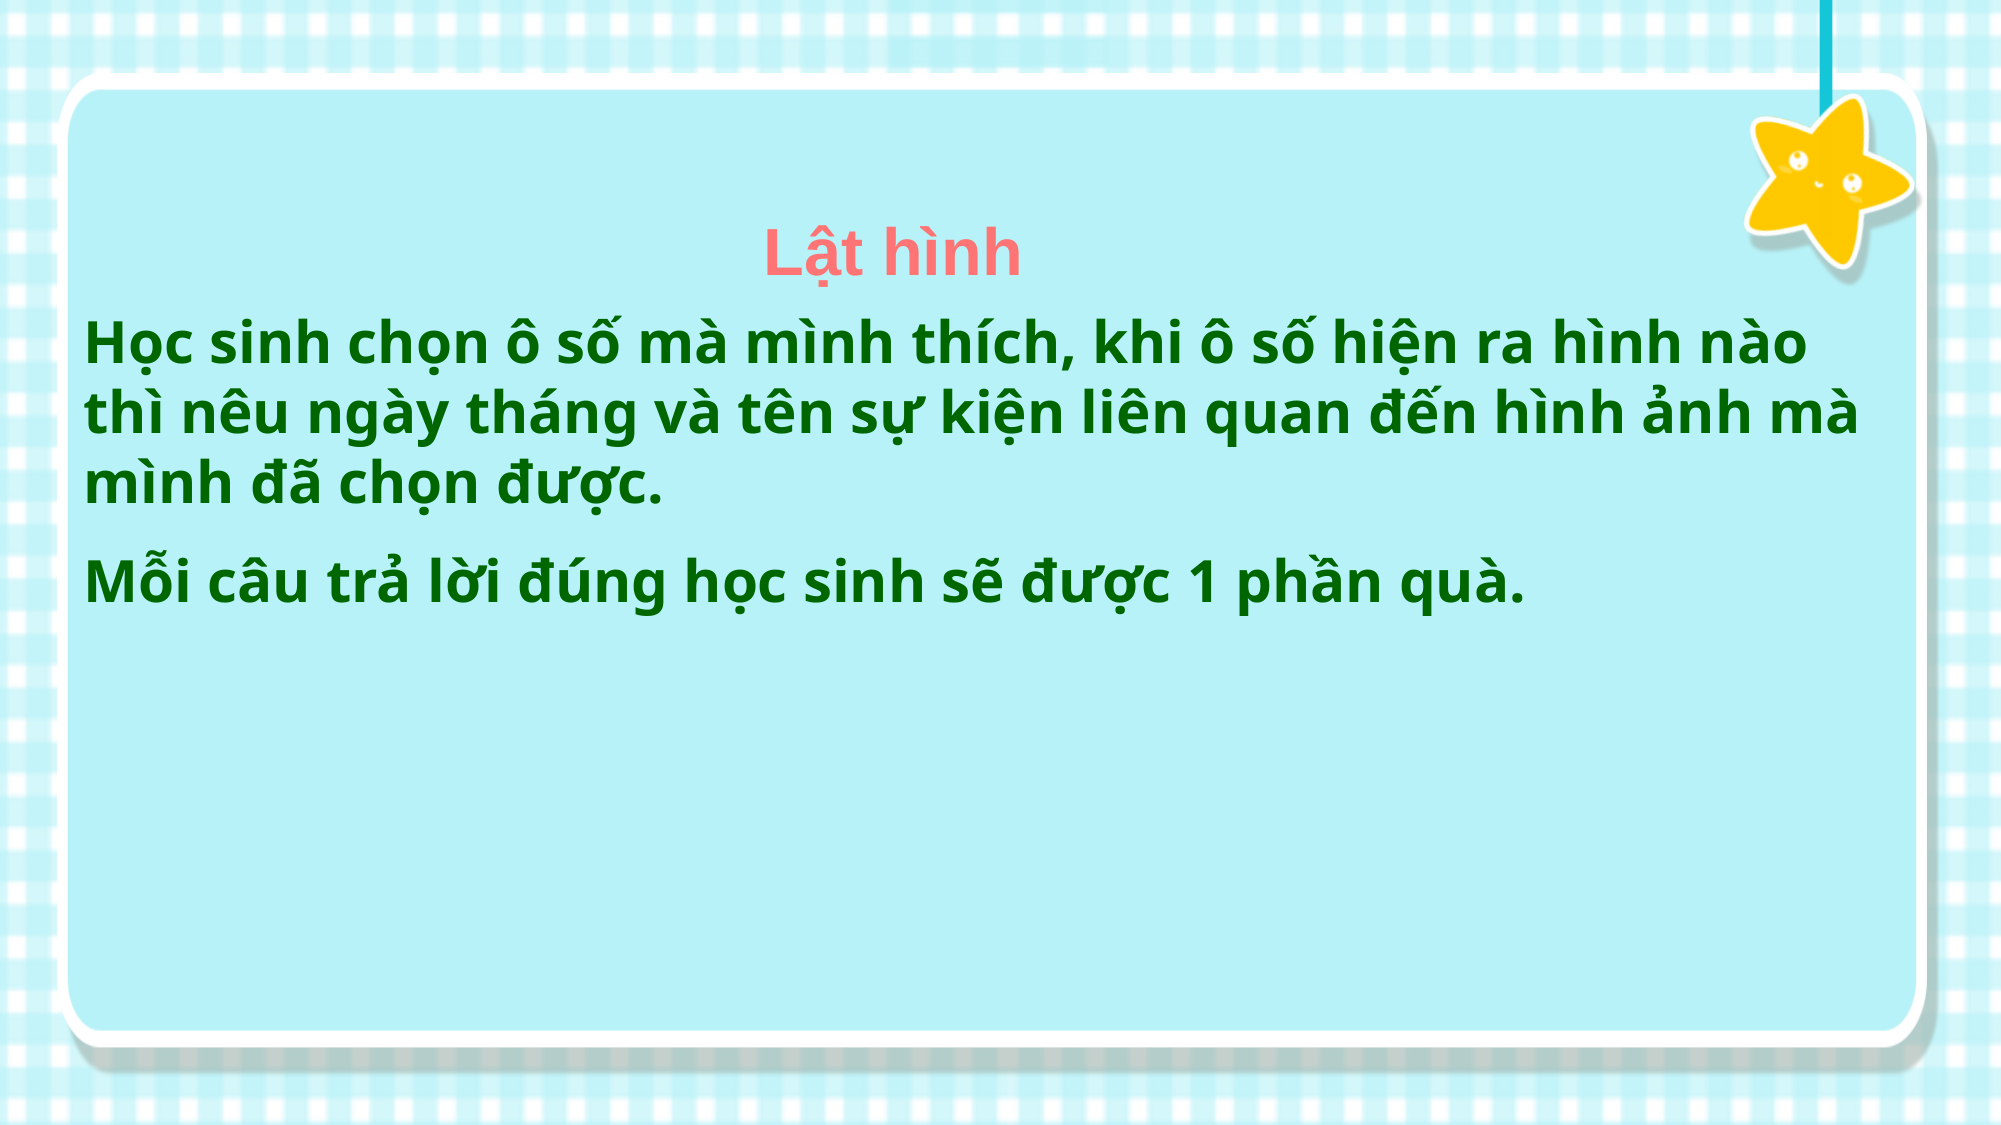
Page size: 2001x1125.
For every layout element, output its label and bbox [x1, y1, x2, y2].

text_box [56, 0, 1940, 1077]
picture [0, 0, 2001, 1125]
